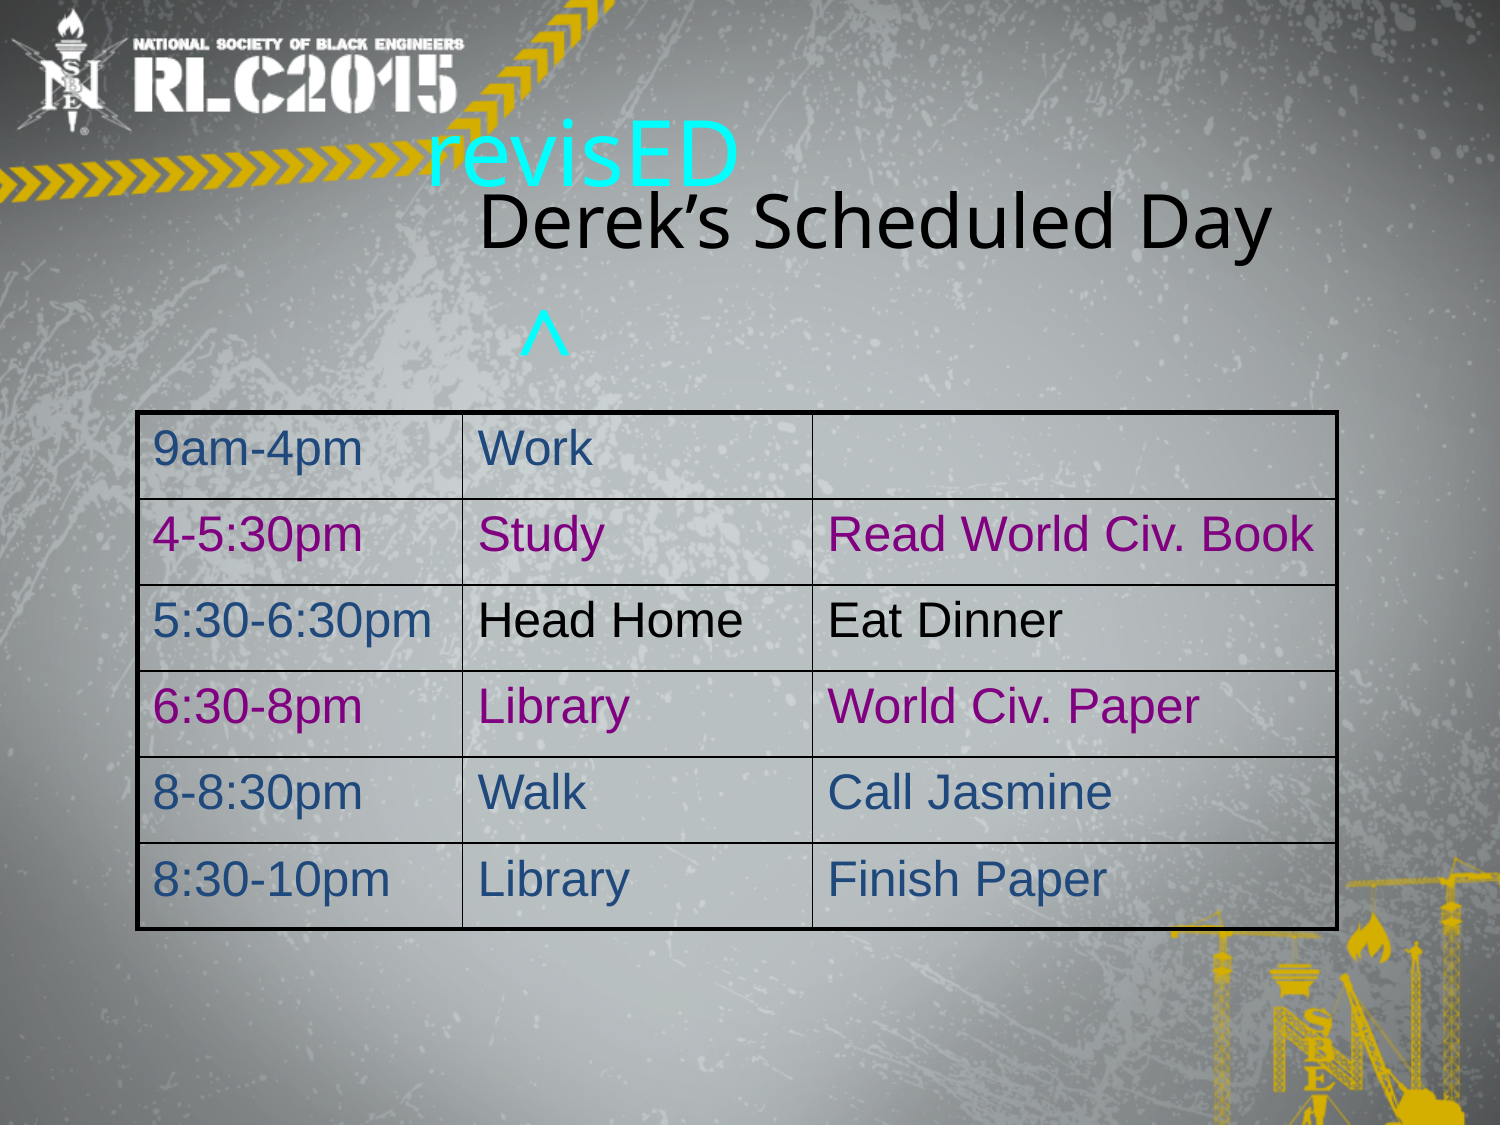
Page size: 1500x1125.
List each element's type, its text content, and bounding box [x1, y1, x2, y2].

table_cell Head Home [463, 586, 812, 670]
text_box ^ [501, 275, 701, 410]
picture [0, 0, 1500, 1125]
table_cell Study [463, 500, 812, 584]
table_cell Library [463, 672, 812, 756]
table_cell 6:30-8pm [140, 672, 462, 756]
table_header [813, 415, 1335, 498]
table_cell Walk [463, 758, 812, 842]
table_cell Finish Paper [813, 844, 1335, 927]
table_cell 4-5:30pm [140, 500, 462, 584]
table_cell Call Jasmine [813, 758, 1335, 842]
table_cell 8-8:30pm [140, 758, 462, 842]
table_cell Library [463, 844, 812, 927]
title Derek’s Scheduled Day [300, 112, 1450, 325]
table_cell 5:30-6:30pm [140, 586, 462, 670]
table_cell 8:30-10pm [140, 844, 462, 927]
table_cell World Civ. Paper [813, 672, 1335, 756]
table_header Work [463, 415, 812, 498]
table_cell Read World Civ. Book [813, 500, 1335, 584]
text_box revisED [409, 87, 870, 213]
table_cell Eat Dinner [813, 586, 1335, 670]
table_header 9am-4pm [140, 415, 462, 498]
